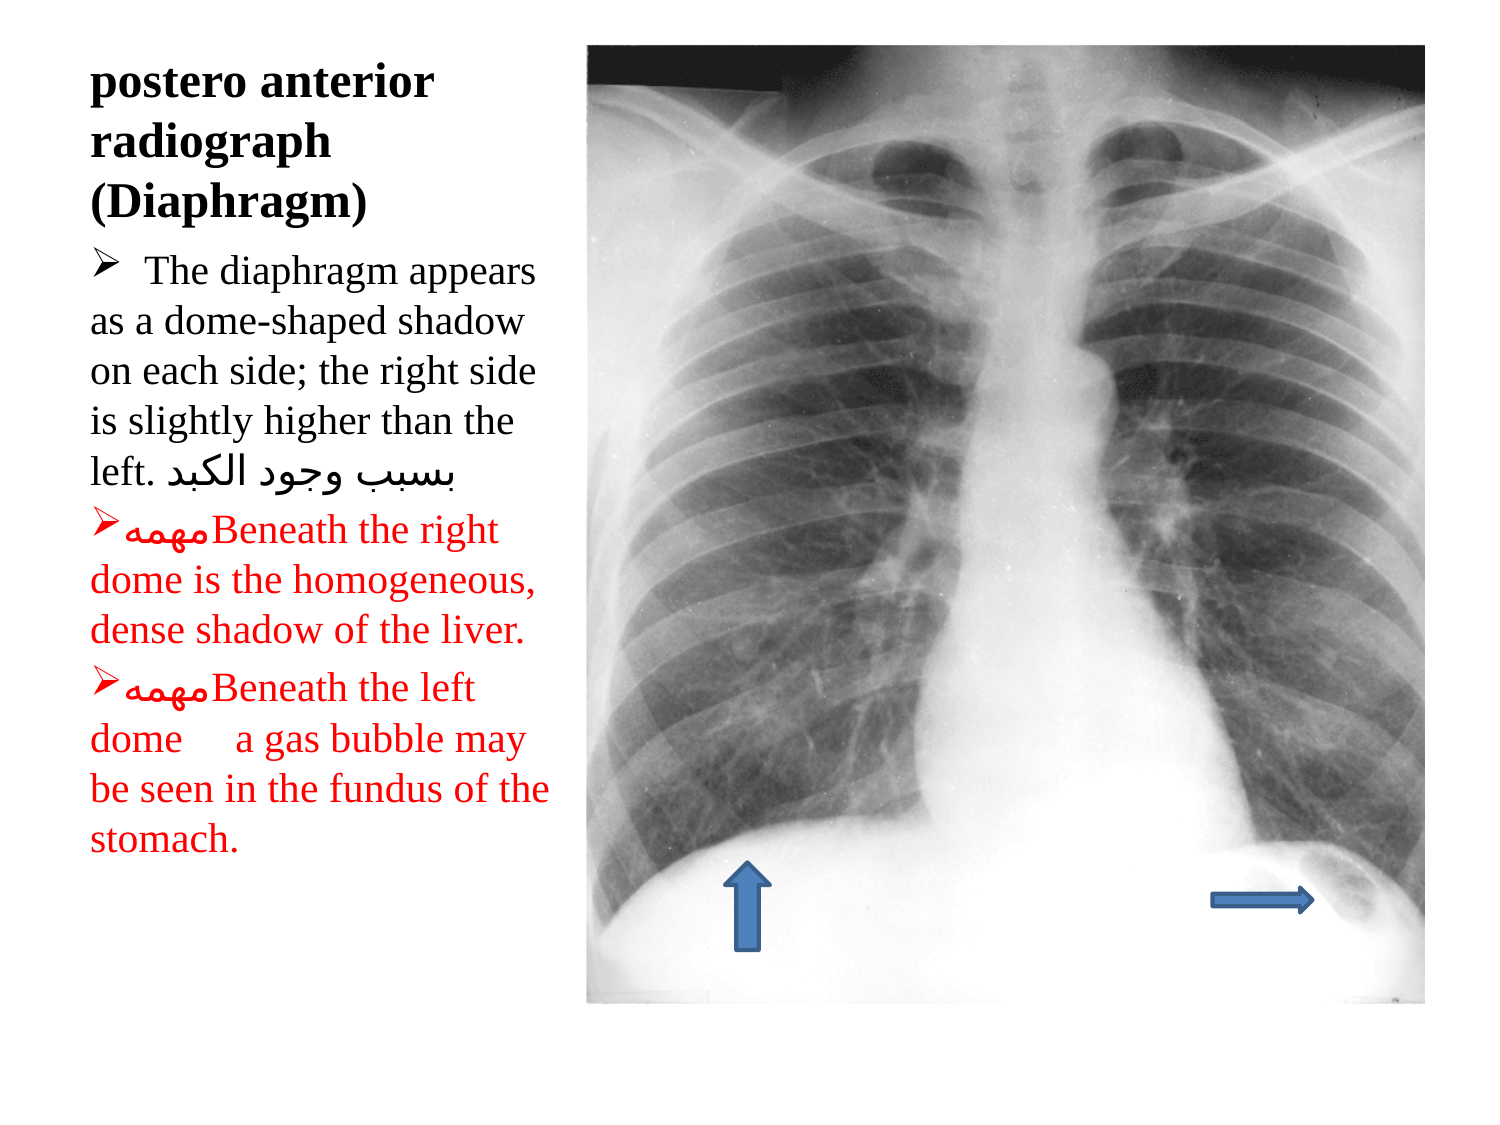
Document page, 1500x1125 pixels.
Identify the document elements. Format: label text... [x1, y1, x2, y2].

title postero anterior radiograph (Diaphragm) [75, 44, 569, 235]
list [586, 44, 1425, 1006]
list The diaphragm appears as a dome-shaped shadow on each side; the right side is slightly higher than the left. بسبب وجود الكبد مهمهBeneath the right dome is the homogeneous, dense shadow of the liver. مهمهBeneath the left dome a gas bubble may be seen in the fundus of the stomach. [75, 235, 569, 1005]
